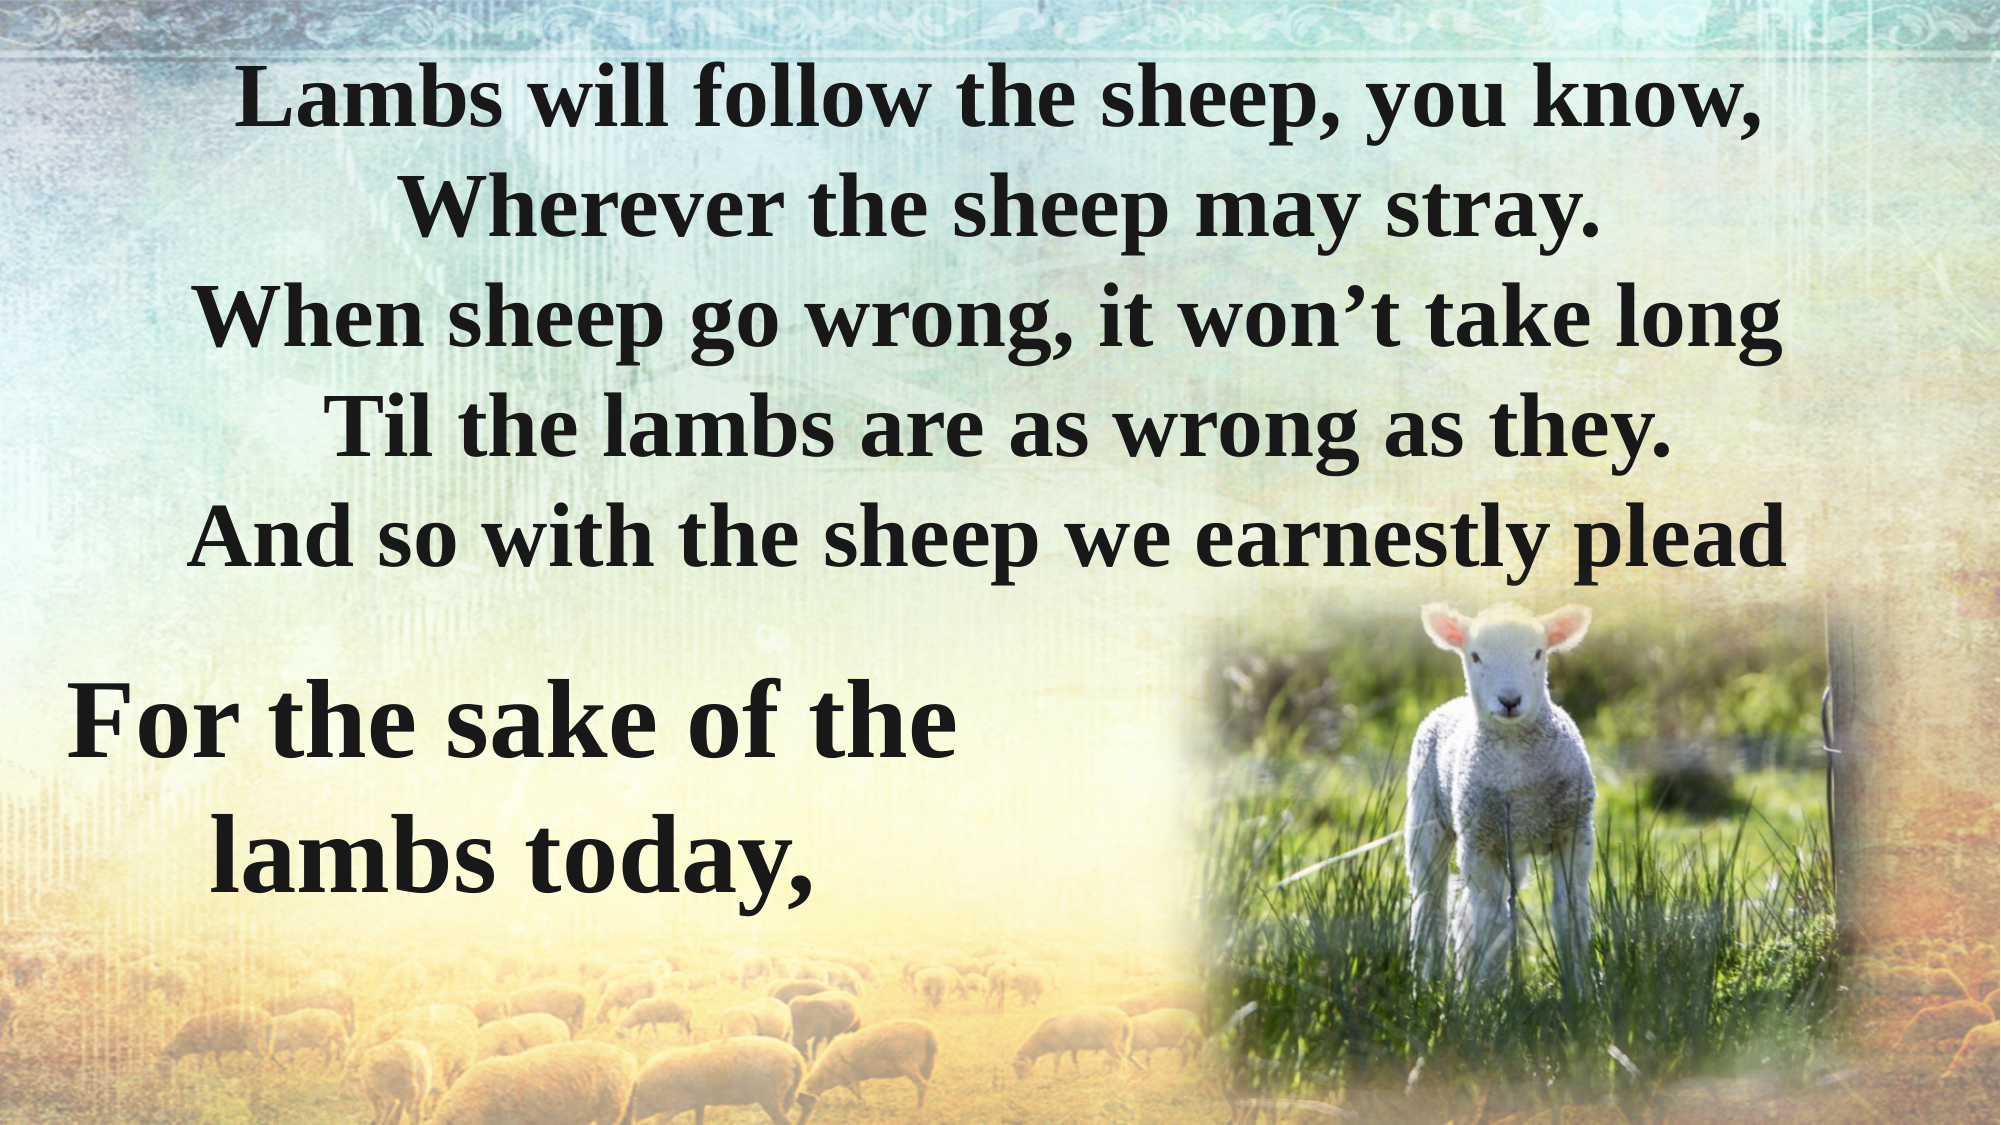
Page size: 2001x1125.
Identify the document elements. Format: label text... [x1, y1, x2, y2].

picture [1149, 557, 1926, 1125]
text_box For the sake of the lambs today, [12, 637, 1013, 1033]
text_box Lambs will follow the sheep, you know, Wherever the sheep may stray. When sheep go wrong, it won’t take long Til the lambs are as wrong as they. And so with the sheep we earnestly plead [31, 0, 1969, 592]
